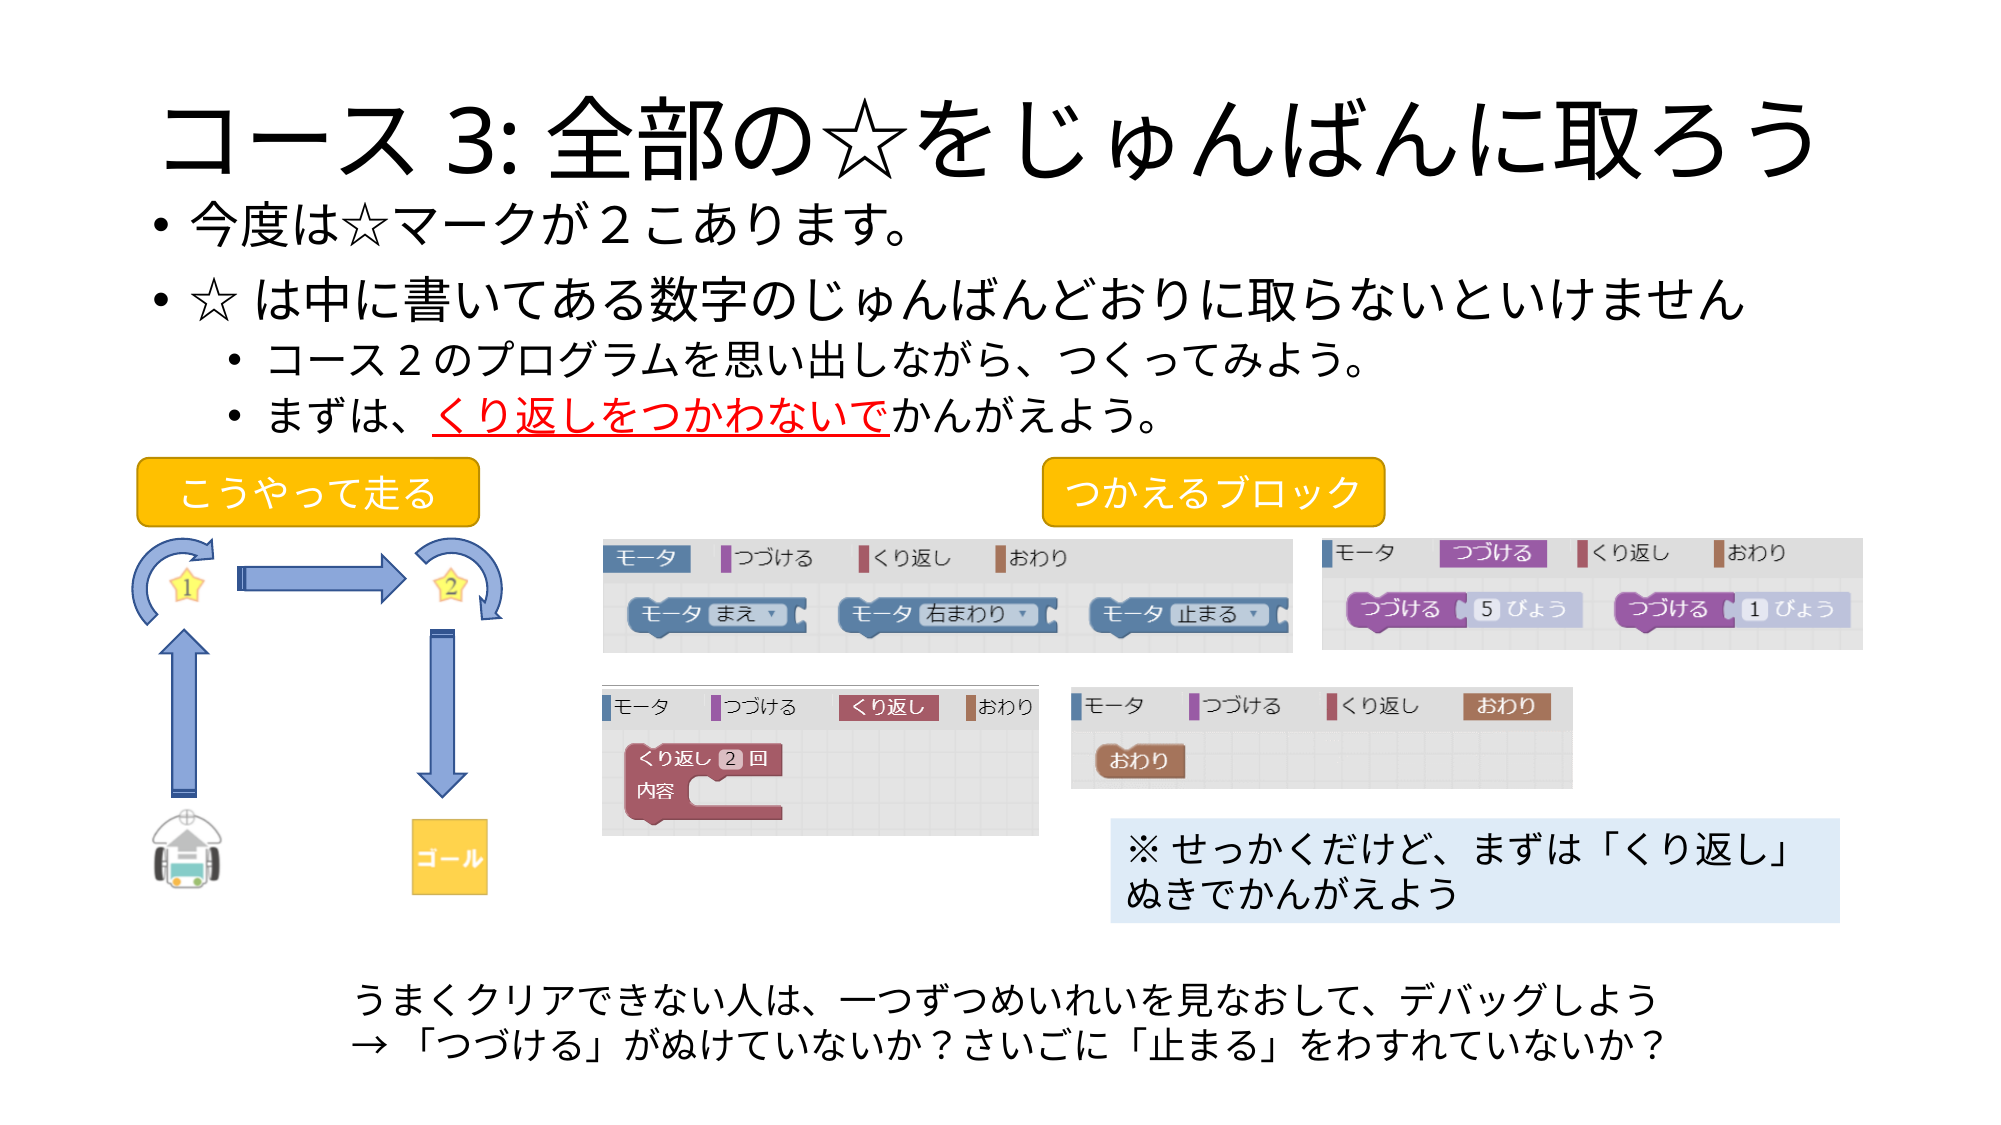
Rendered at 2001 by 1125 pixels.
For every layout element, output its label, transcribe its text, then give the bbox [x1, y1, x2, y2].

picture [601, 685, 1039, 836]
picture [1067, 685, 1573, 789]
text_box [125, 531, 513, 916]
title コース3:全部の☆をじゅんばんに取ろう [137, 34, 1863, 192]
text_box うまくクリアできない人は、一つずつめいれいを見なおして、デバッグしよう →「つづける」がぬけていないか？さいごに「止まる」をわすれていないか？ [336, 969, 1688, 1075]
picture [1321, 538, 1863, 650]
text_box こうやって走る [136, 456, 481, 528]
picture [603, 538, 1293, 653]
text_box ※せっかくだけど、まずは「くり返し」ぬきでかんがえよう [1110, 818, 1840, 924]
list 今度は☆マークが２こあります。 ☆は中に書いてある数字のじゅんばんどおりに取らないといけません コース2のプログラムを思い出しながら、つくってみよう。 まずは、くり返しをつかわないでかんがえよう。 [137, 192, 1957, 907]
text_box つかえるブロック [1041, 456, 1386, 528]
